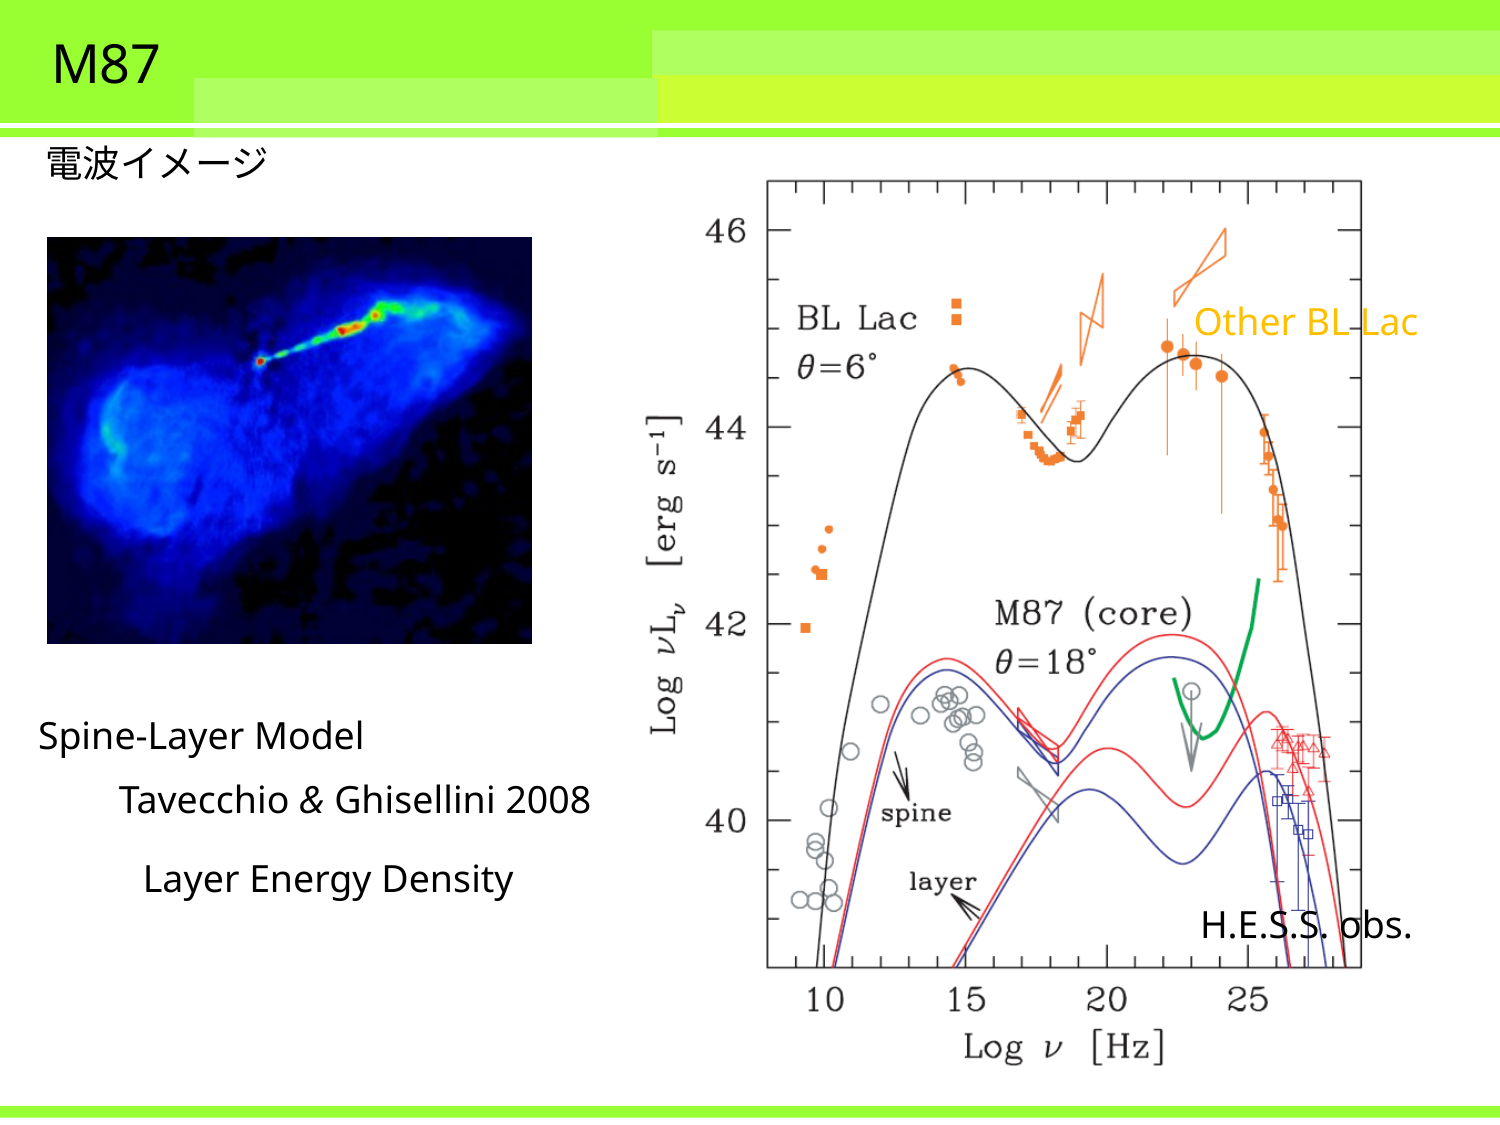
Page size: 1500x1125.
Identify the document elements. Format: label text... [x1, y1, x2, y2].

text_box Other BL Lac [1380, 290, 1434, 351]
title M87 [36, 4, 1465, 119]
text_box Spine-Layer Model [23, 704, 381, 765]
text_box 電波イメージ [30, 132, 285, 193]
picture [47, 237, 532, 644]
text_box H.E.S.S. obs. [1380, 893, 1428, 953]
picture [643, 163, 1380, 1081]
text_box Tavecchio & Ghisellini 2008 [104, 768, 607, 829]
